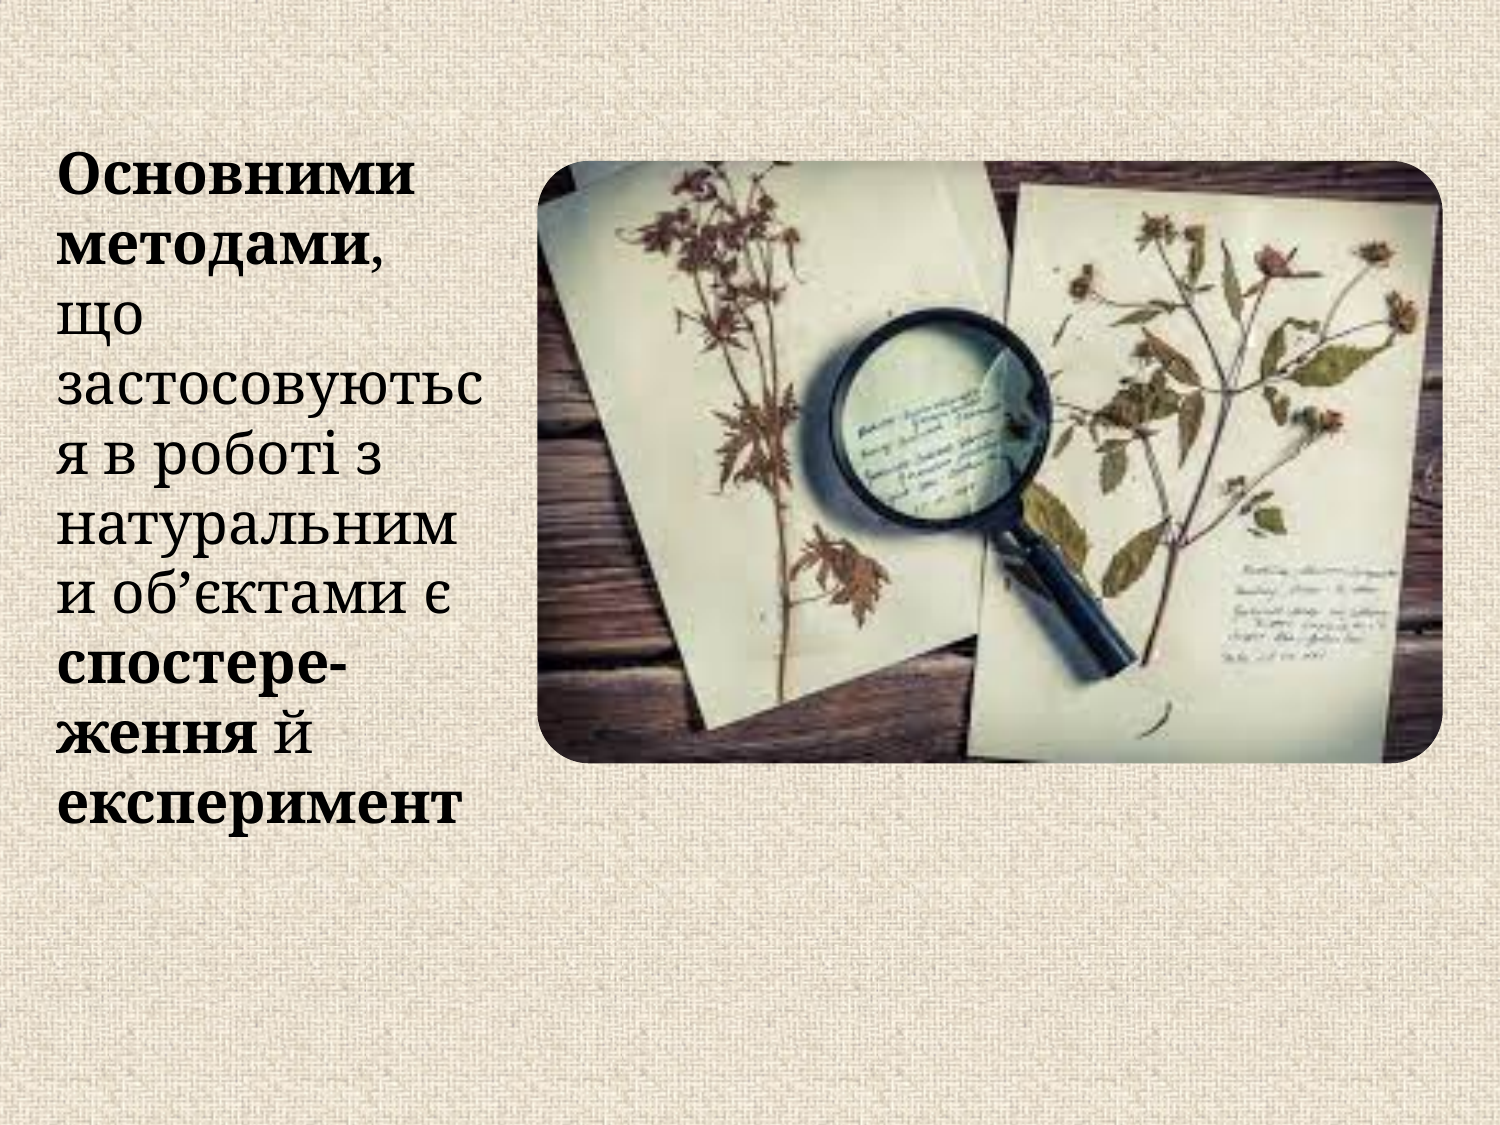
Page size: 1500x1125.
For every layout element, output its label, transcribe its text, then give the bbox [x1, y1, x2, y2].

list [537, 160, 1443, 764]
title Основними методами, що застосовуються в роботі з натуральними об’єктами є спостере-ження й експеримент [41, 361, 502, 610]
